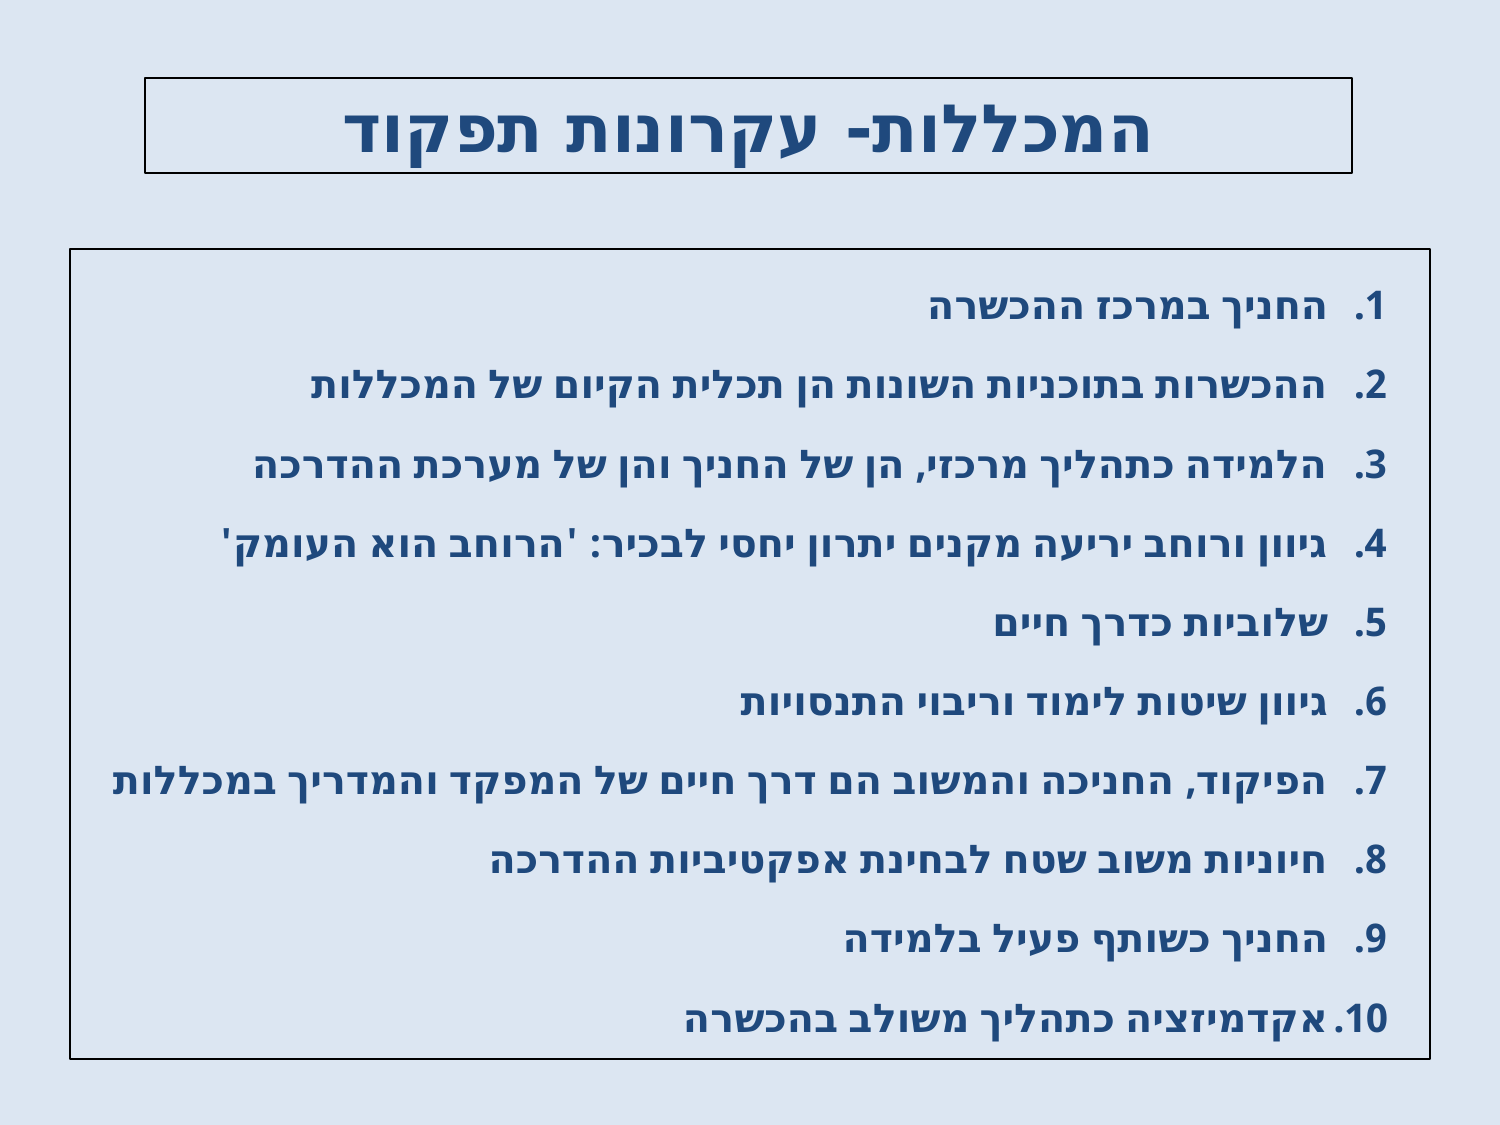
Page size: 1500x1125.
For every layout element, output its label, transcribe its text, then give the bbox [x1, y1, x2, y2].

list החניך במרכז ההכשרה ההכשרות בתוכניות השונות הן תכלית הקיום של המכללות הלמידה כתהליך מרכזי, הן של החניך והן של מערכת ההדרכה גיוון ורוחב יריעה מקנים יתרון יחסי לבכיר: 'הרוחב הוא העומק' שלוביות כדרך חיים גיוון שיטות לימוד וריבוי התנסויות הפיקוד, החניכה והמשוב הם דרך חיים של המפקד והמדריך במכללות חיוניות משוב שטח לבחינת אפקטיביות ההדרכה החניך כשותף פעיל בלמידה אקדמיזציה כתהליך משולב בהכשרה [70, 248, 1431, 1059]
text_box המכללות- עקרונות תפקוד [145, 78, 1353, 174]
